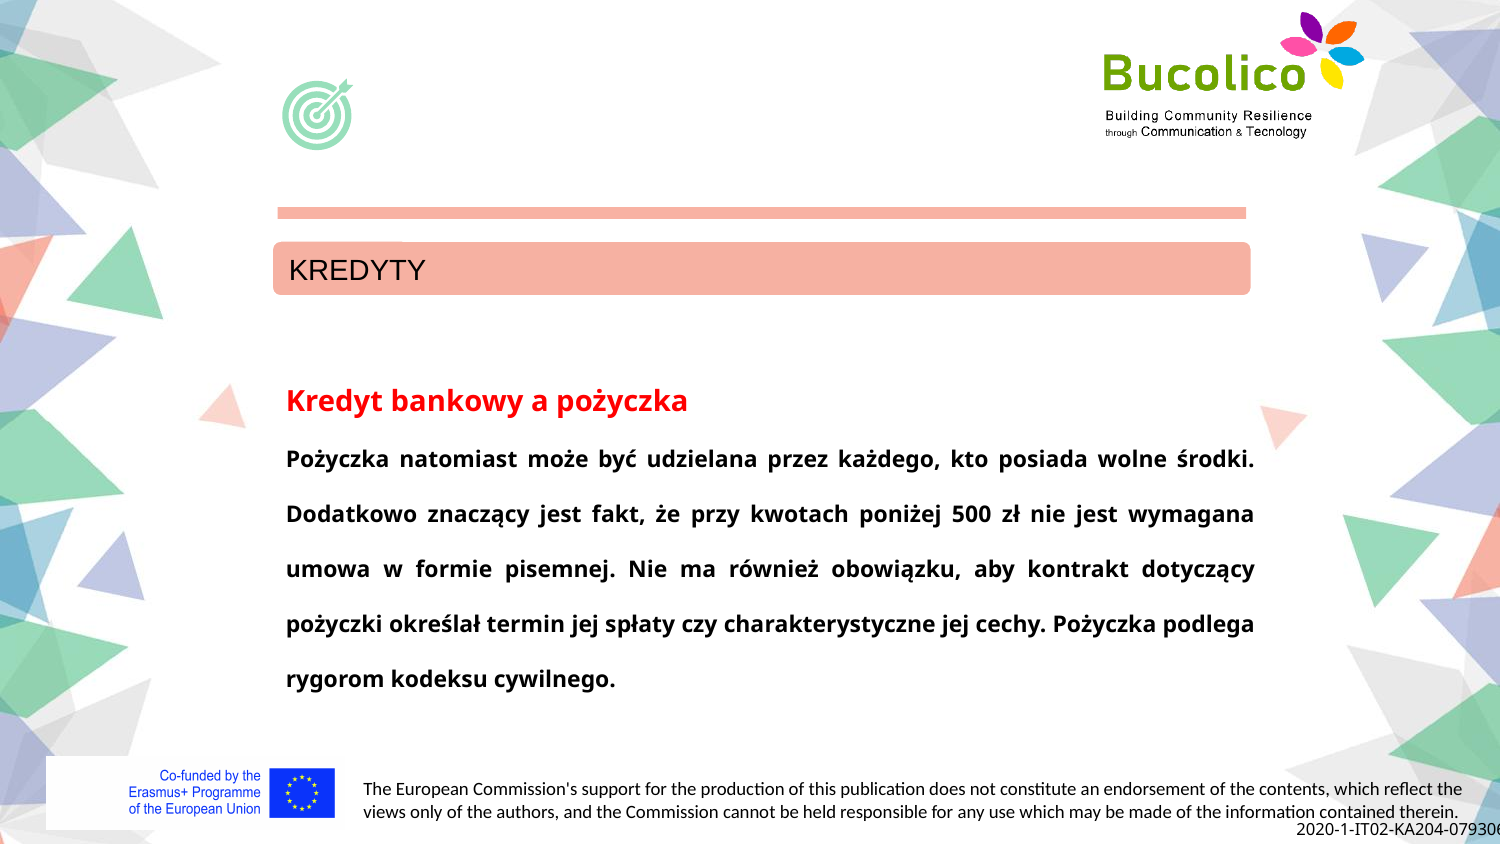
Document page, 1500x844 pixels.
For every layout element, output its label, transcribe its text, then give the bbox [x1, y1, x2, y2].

text_box Kredyt bankowy a pożyczka Pożyczka natomiast może być udzielana przez każdego, kto posiada wolne środki. Dodatkowo znaczący jest fakt, że przy kwotach poniżej 500 zł nie jest wymagana umowa w formie pisemnej. Nie ma również obowiązku, aby kontrakt dotyczący pożyczki określał termin jej spłaty czy charakterystyczne jej cechy. Pożyczka podlega rygorom kodeksu cywilnego. [270, 339, 1272, 700]
text_box [277, 207, 1247, 219]
picture [0, 0, 1500, 844]
text_box KREDYTY [270, 239, 1253, 298]
text_box The European Commission's support for the production of this publication does not constitute an endorsement of the contents, which reflect the views only of the authors, and the Commission cannot be held responsible for any use which may be made of the information contained therein. [348, 769, 1486, 830]
text_box [282, 78, 354, 151]
